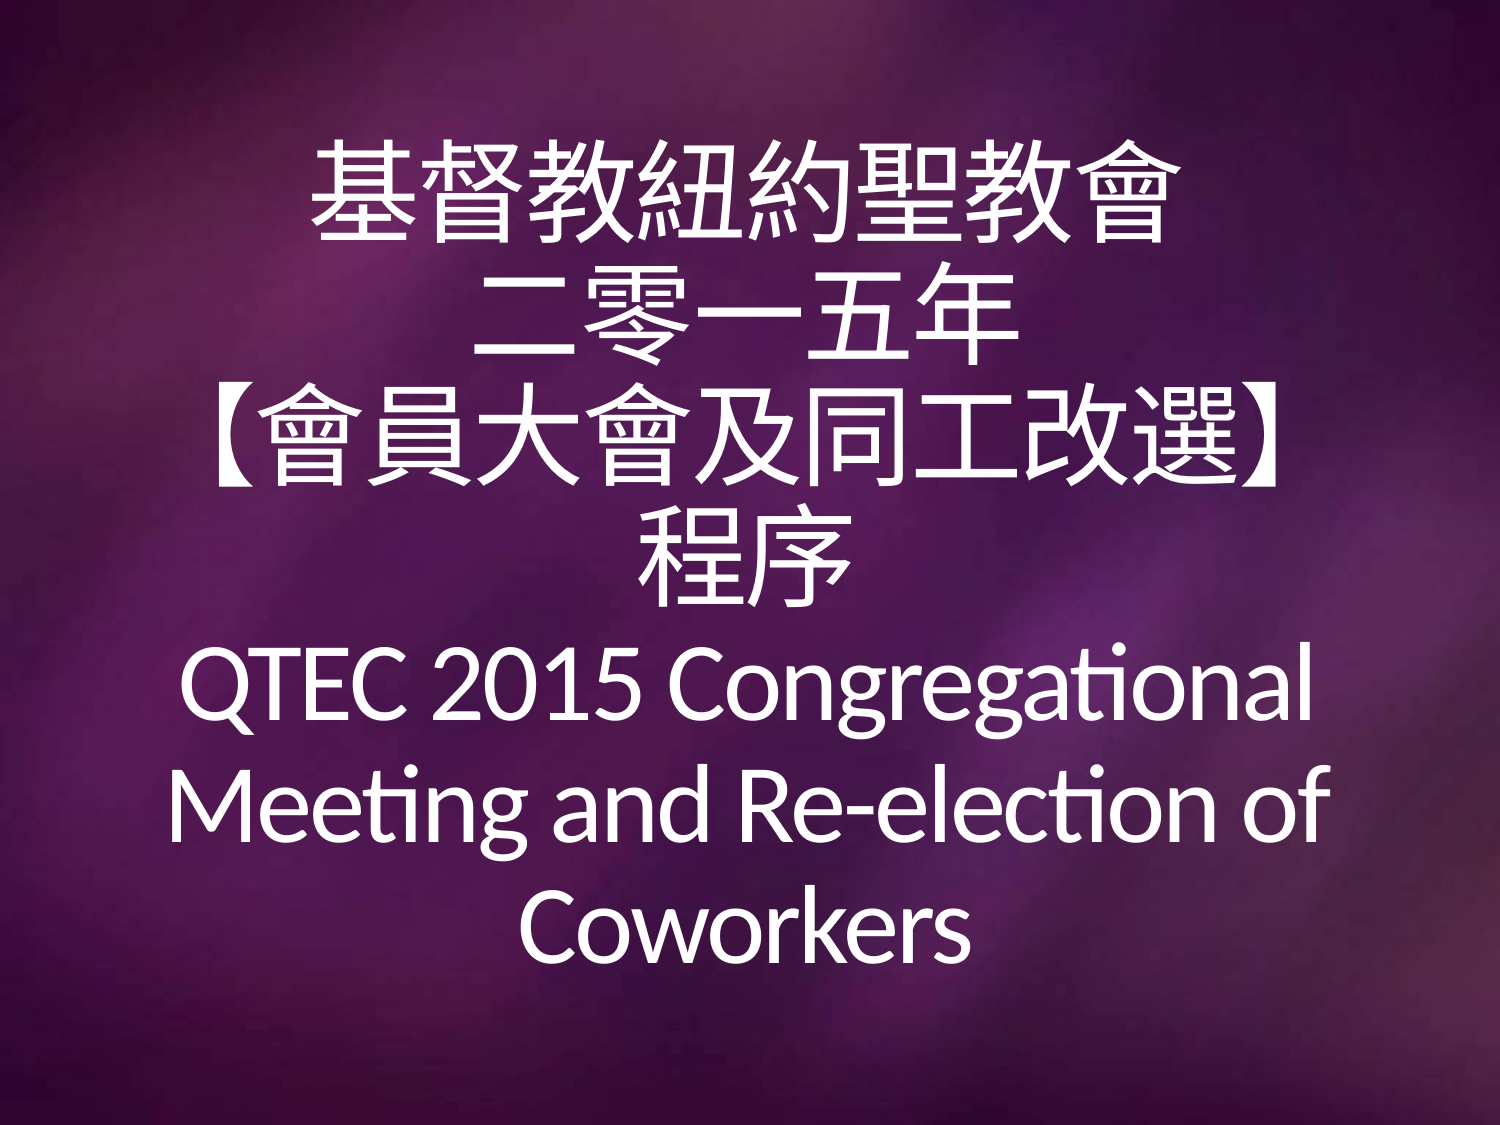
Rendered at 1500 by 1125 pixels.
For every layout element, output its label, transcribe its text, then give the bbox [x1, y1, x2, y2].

title 基督教紐約聖教會 二零一五年 【會員大會及同工改選】程序 QTEC 2015 Congregational Meeting and Re-election of Coworkers [99, 137, 1393, 975]
picture [0, 0, 1500, 1125]
